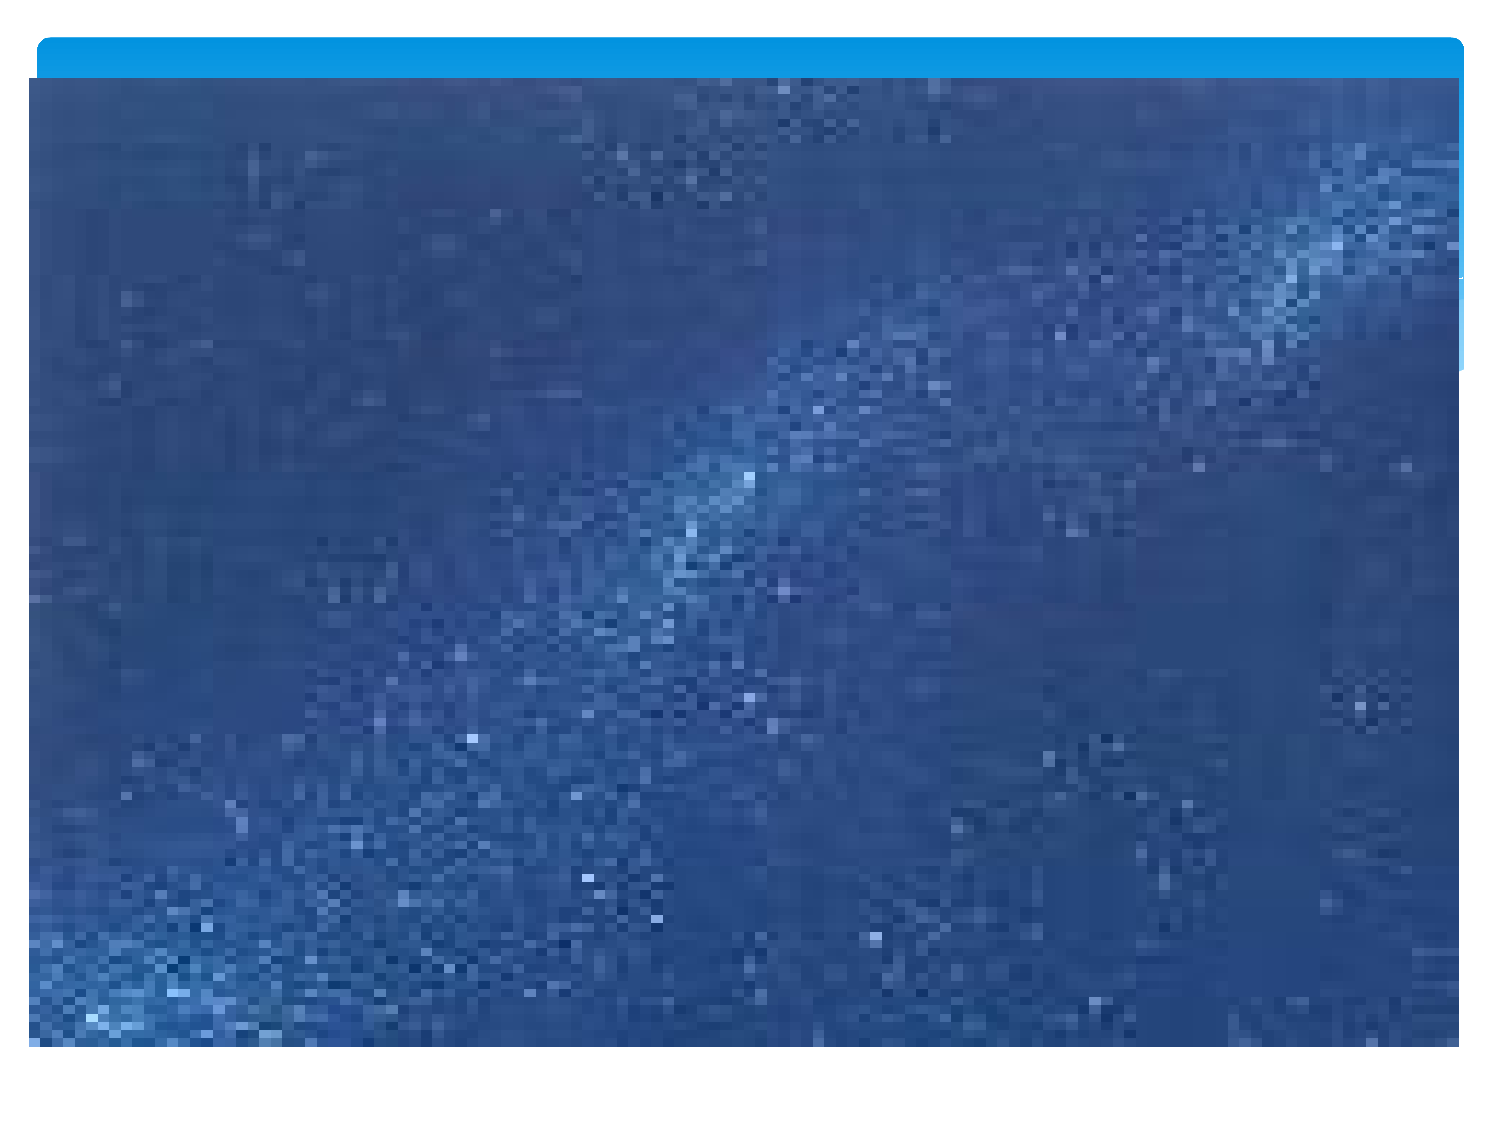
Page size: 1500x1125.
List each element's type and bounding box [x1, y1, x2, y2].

list [29, 77, 1459, 1047]
